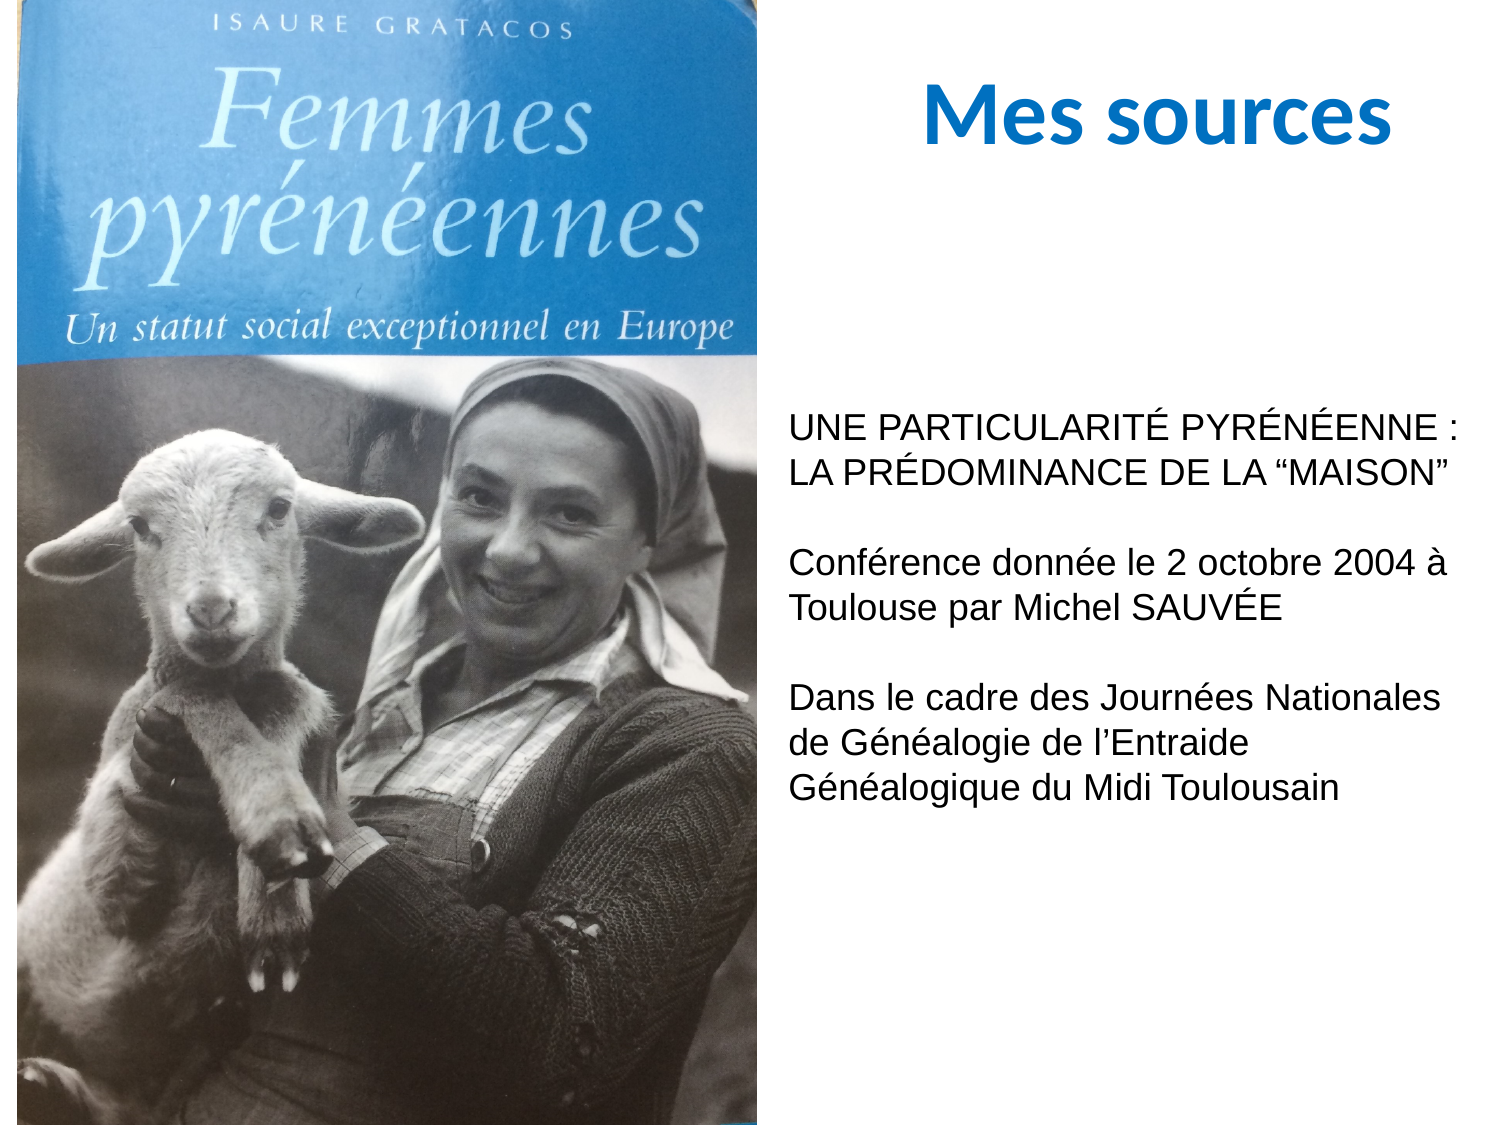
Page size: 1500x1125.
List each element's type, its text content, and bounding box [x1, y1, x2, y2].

picture [17, 0, 757, 1125]
text_box UNE PARTICULARITÉ PYRÉNÉENNE : LA PRÉDOMINANCE DE LA “MAISON” Conférence donnée le 2 octobre 2004 à Toulouse par Michel SAUVÉE Dans le cadre des Journées Nationales de Généalogie de l’Entraide Généalogique du Midi Toulousain [773, 395, 1483, 816]
text_box Mes sources [832, 42, 1483, 173]
